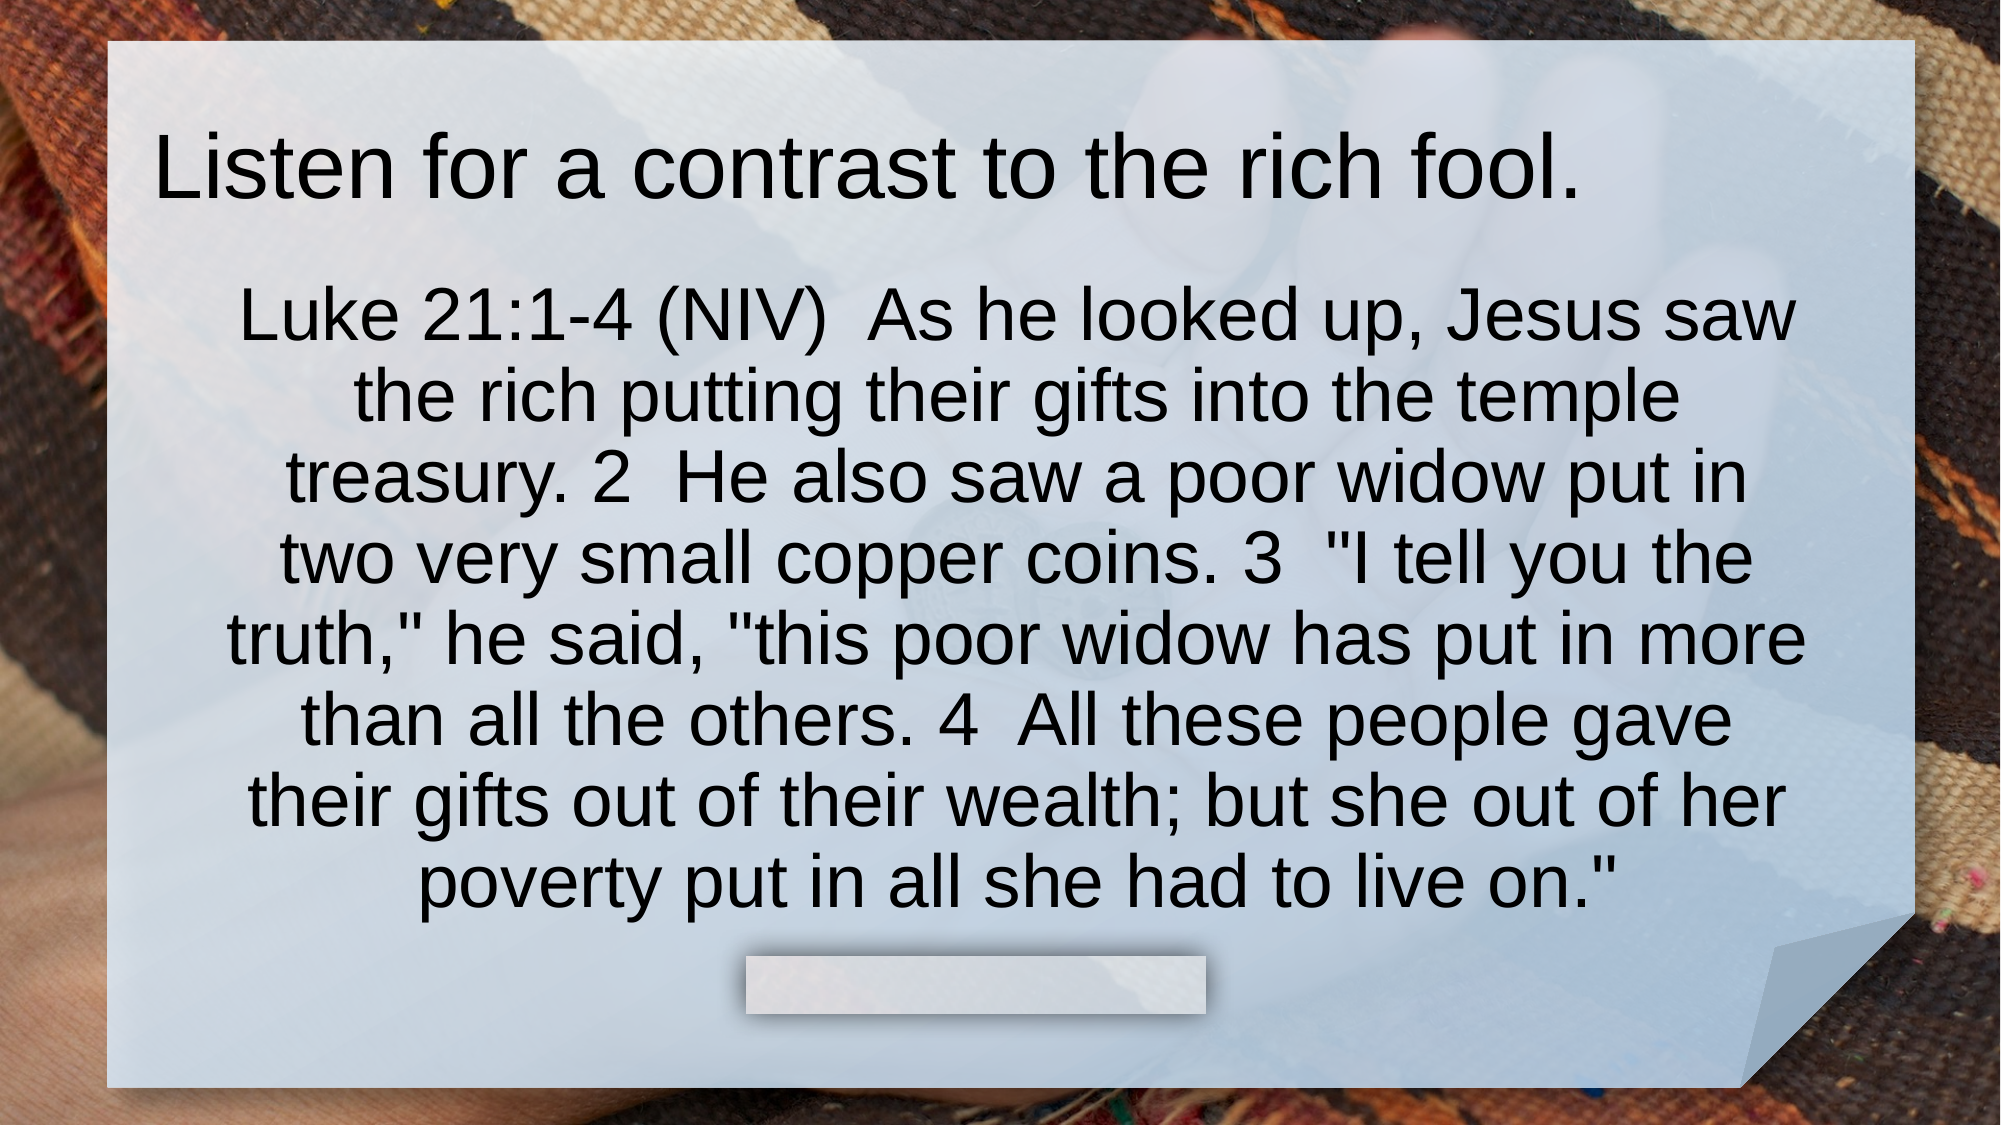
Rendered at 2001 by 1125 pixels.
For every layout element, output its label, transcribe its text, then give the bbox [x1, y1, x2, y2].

title Listen for a contrast to the rich fool. [137, 59, 1863, 278]
list Luke 21:1-4 (NIV) As he looked up, Jesus saw the rich putting their gifts into the temple treasury. 2 He also saw a poor widow put in two very small copper coins. 3 "I tell you the truth," he said, "this poor widow has put in more than all the others. 4 All these people gave their gifts out of their wealth; but she out of her poverty put in all she had to live on." [208, 268, 1828, 983]
picture [0, 0, 2001, 1125]
